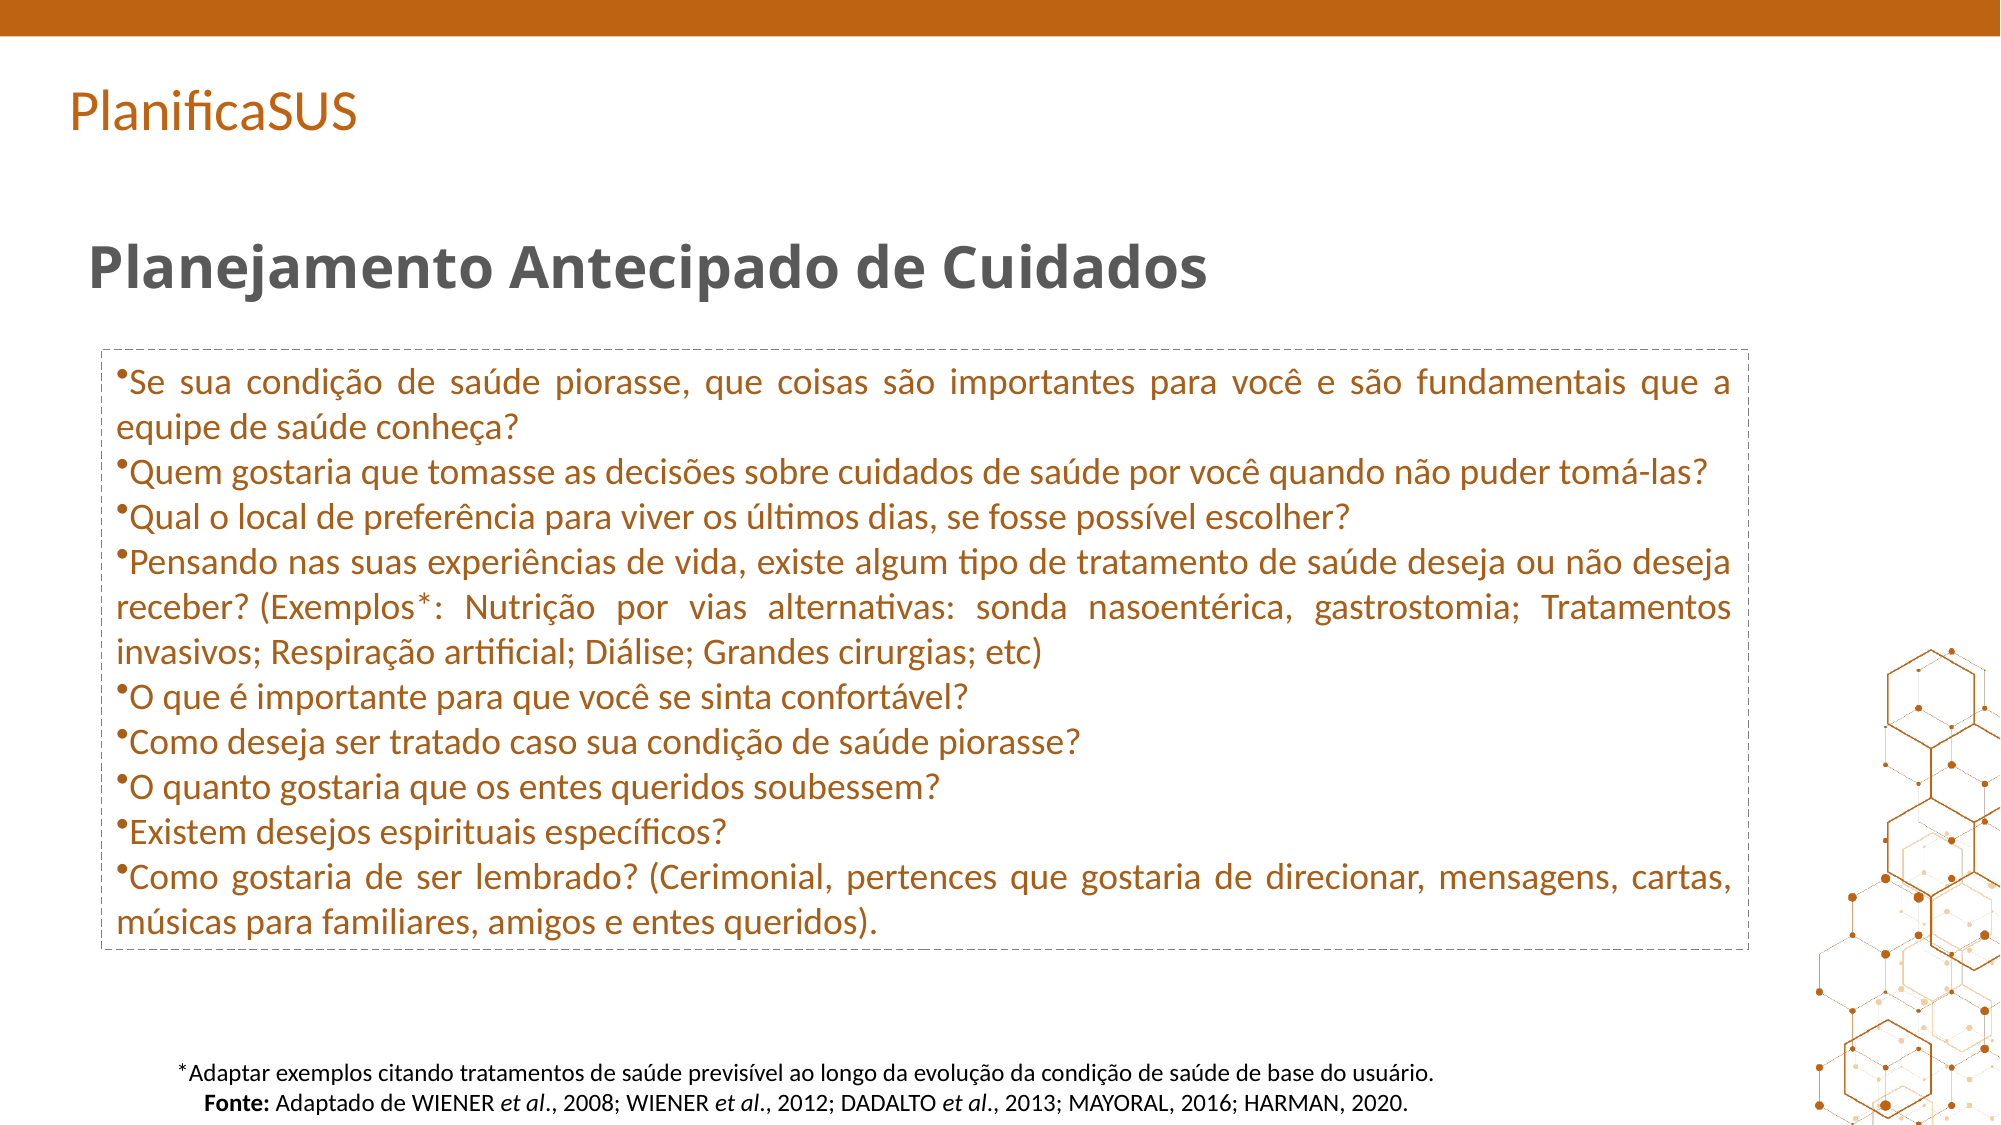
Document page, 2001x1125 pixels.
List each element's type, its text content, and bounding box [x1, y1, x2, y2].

text_box Se sua condição de saúde piorasse, que coisas são importantes para você e são fundamentais que a equipe de saúde conheça? Quem gostaria que tomasse as decisões sobre cuidados de saúde por você quando não puder tomá-las? Qual o local de preferência para viver os últimos dias, se fosse possível escolher? Pensando nas suas experiências de vida, existe algum tipo de tratamento de saúde deseja ou não deseja receber? (Exemplos*: Nutrição por vias alternativas: sonda nasoentérica, gastrostomia; Tratamentos invasivos; Respiração artificial; Diálise; Grandes cirurgias; etc) O que é importante para que você se sinta confortável? Como deseja ser tratado caso sua condição de saúde piorasse? O quanto gostaria que os entes queridos soubessem? Existem desejos espirituais específicos? Como gostaria de ser lembrado? (Cerimonial, pertences que gostaria de direcionar, mensagens, cartas, músicas para familiares, amigos e entes queridos). [101, 349, 1749, 950]
text_box *Adaptar exemplos citando tratamentos de saúde previsível ao longo da evolução da condição de saúde de base do usuário. Fonte: Adaptado de WIENER et al., 2008; WIENER et al., 2012; DADALTO et al., 2013; MAYORAL, 2016; HARMAN, 2020. [59, 1049, 1561, 1125]
picture [1792, 648, 2001, 1125]
title Planejamento Antecipado de Cuidados [72, 160, 1722, 379]
